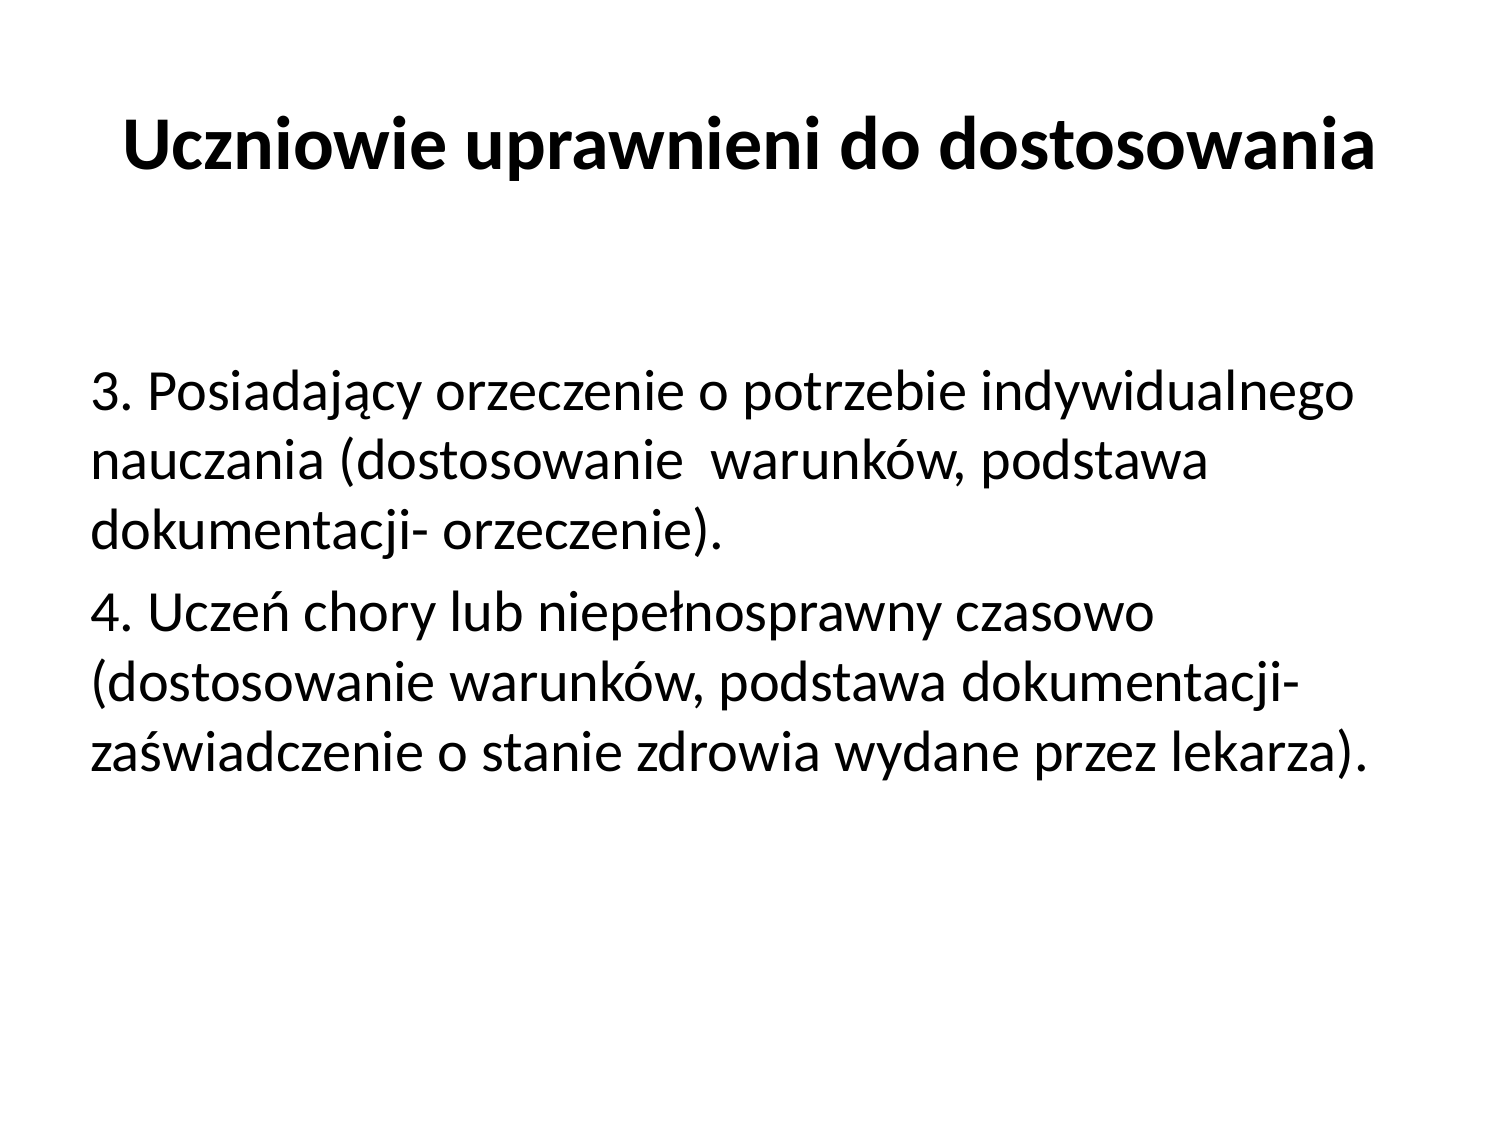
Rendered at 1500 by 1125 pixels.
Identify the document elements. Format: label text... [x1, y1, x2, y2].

title Uczniowie uprawnieni do dostosowania [75, 45, 1425, 233]
list 3. Posiadający orzeczenie o potrzebie indywidualnego nauczania (dostosowanie warunków, podstawa dokumentacji- orzeczenie). 4. Uczeń chory lub niepełnosprawny czasowo (dostosowanie warunków, podstawa dokumentacji- zaświadczenie o stanie zdrowia wydane przez lekarza). [75, 262, 1425, 1005]
